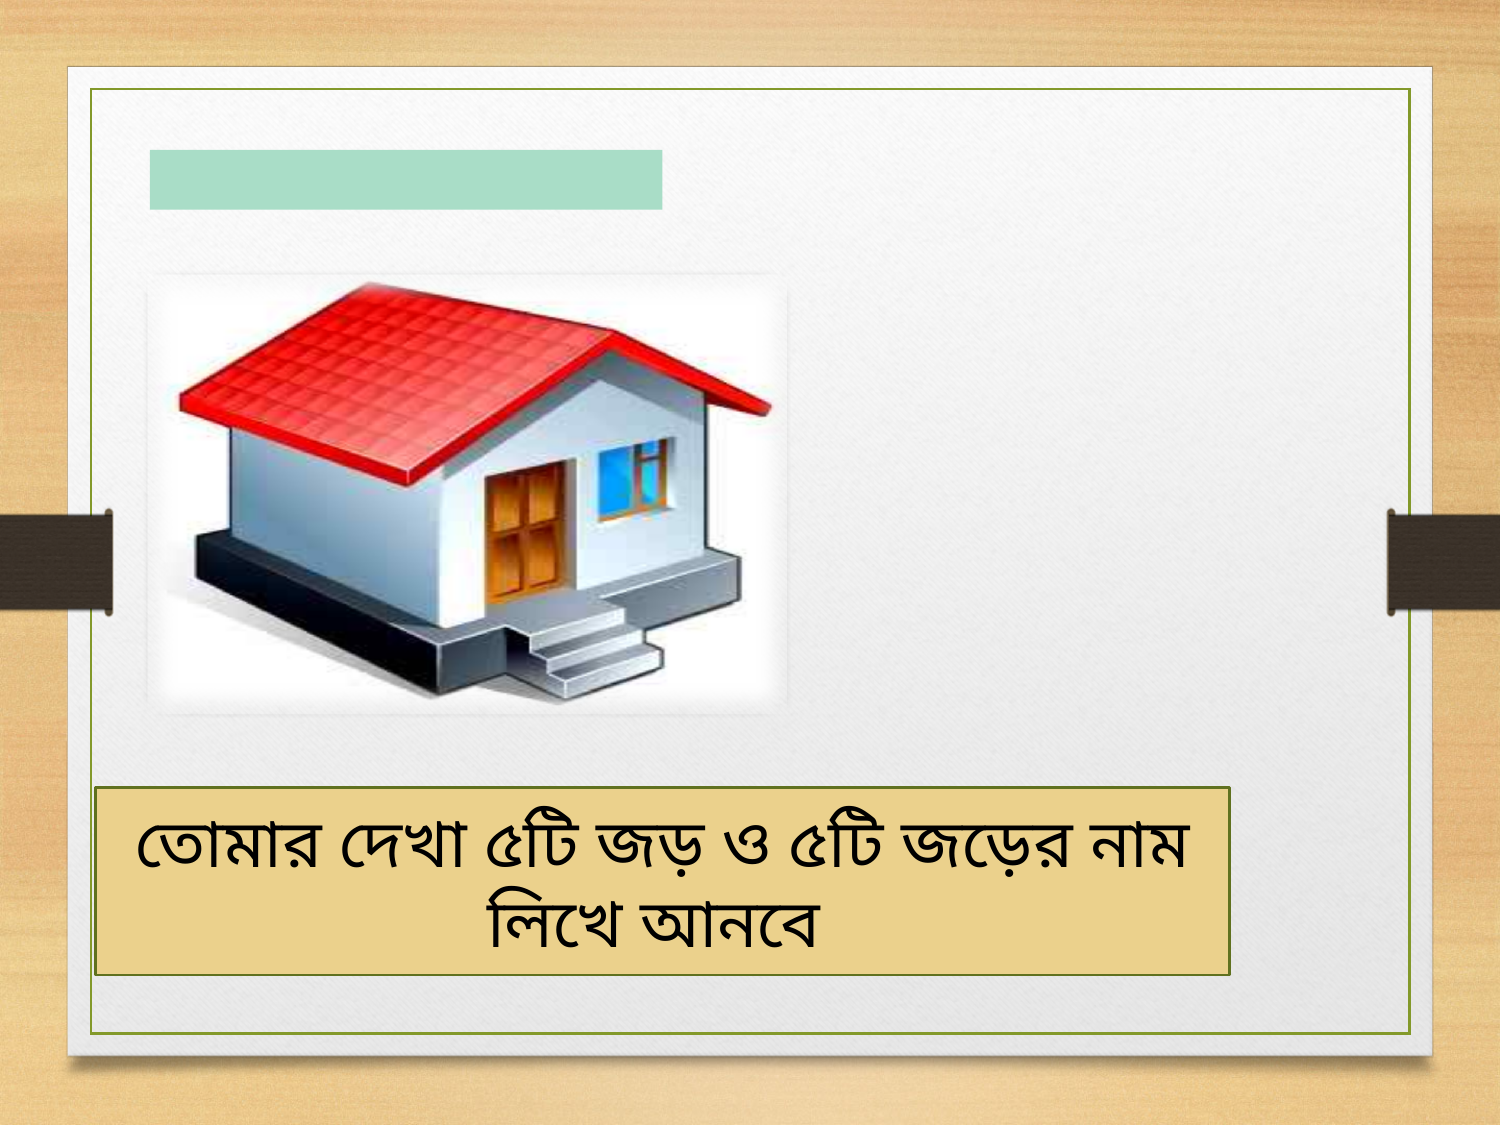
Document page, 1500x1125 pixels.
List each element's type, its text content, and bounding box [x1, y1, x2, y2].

text_box বাড়ির কাজ [149, 149, 663, 210]
text_box তোমার দেখা ৫টি জড় ও ৫টি জড়ের নাম লিখে আনবে [94, 786, 1231, 976]
picture [0, 0, 1500, 1125]
